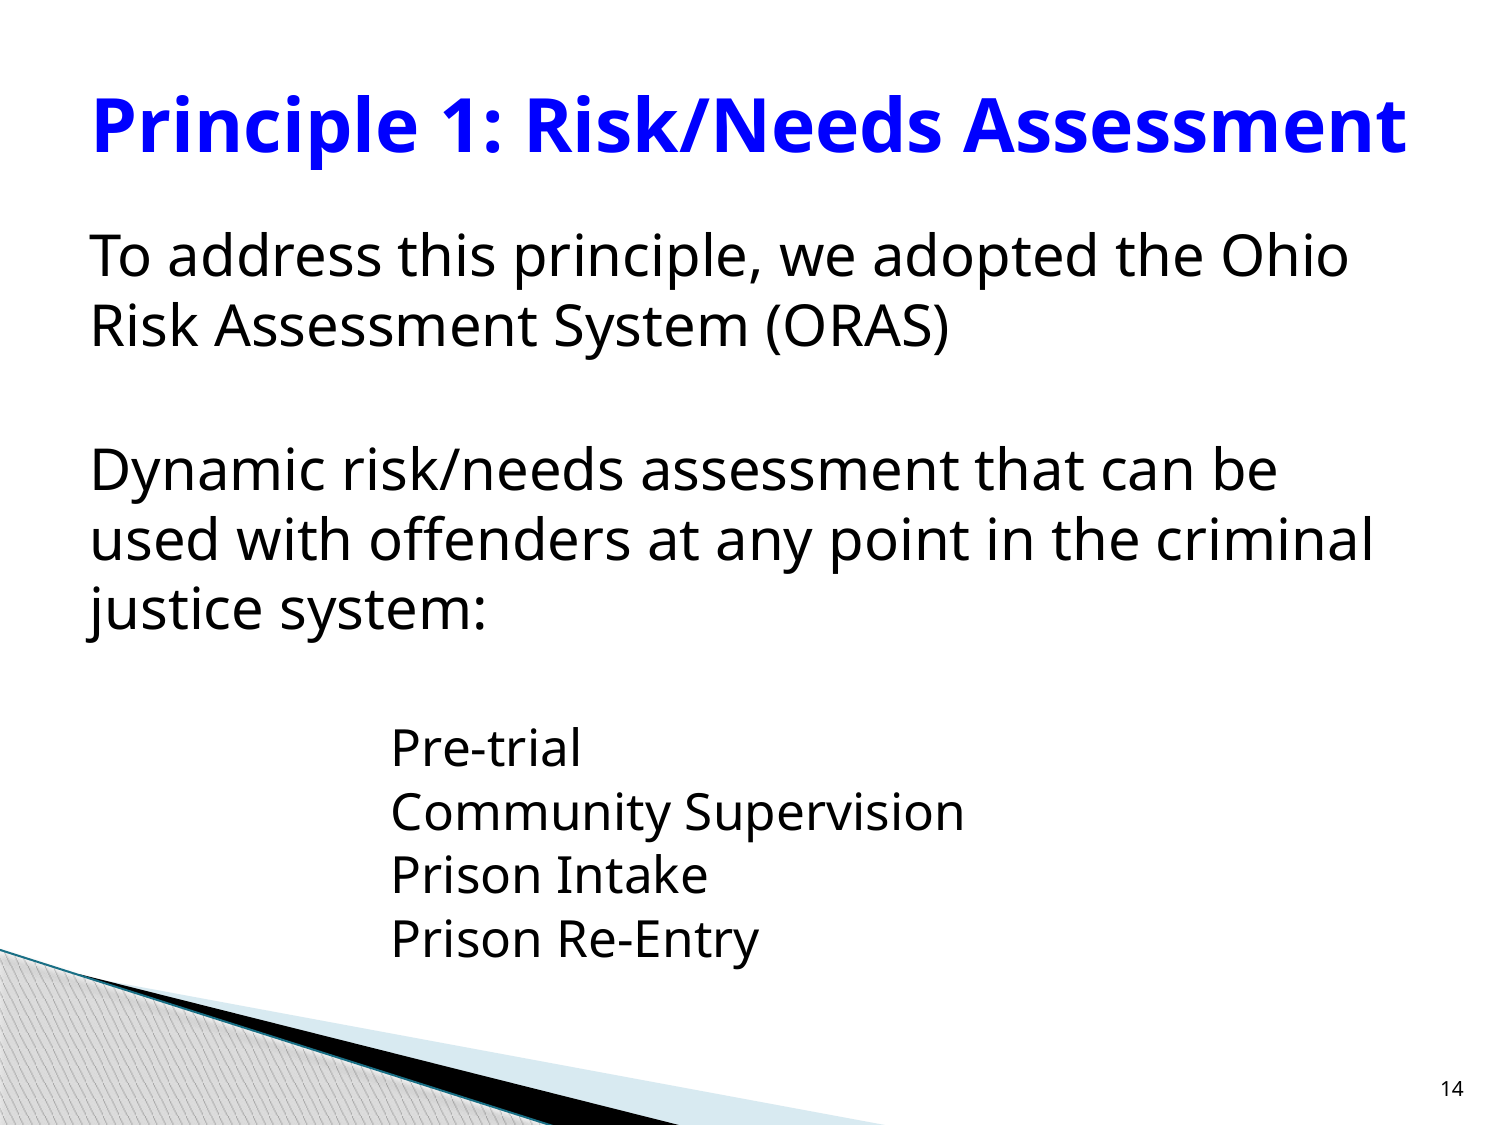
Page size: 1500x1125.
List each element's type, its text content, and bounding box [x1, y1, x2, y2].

title Principle 1: Risk/Needs Assessment [75, 45, 1425, 200]
slide_number 14 [1418, 1051, 1479, 1112]
list To address this principle, we adopted the Ohio Risk Assessment System (ORAS) Dynamic risk/needs assessment that can be used with offenders at any point in the criminal justice system: Pre-trial Community Supervision Prison Intake Prison Re-Entry [75, 200, 1425, 1005]
